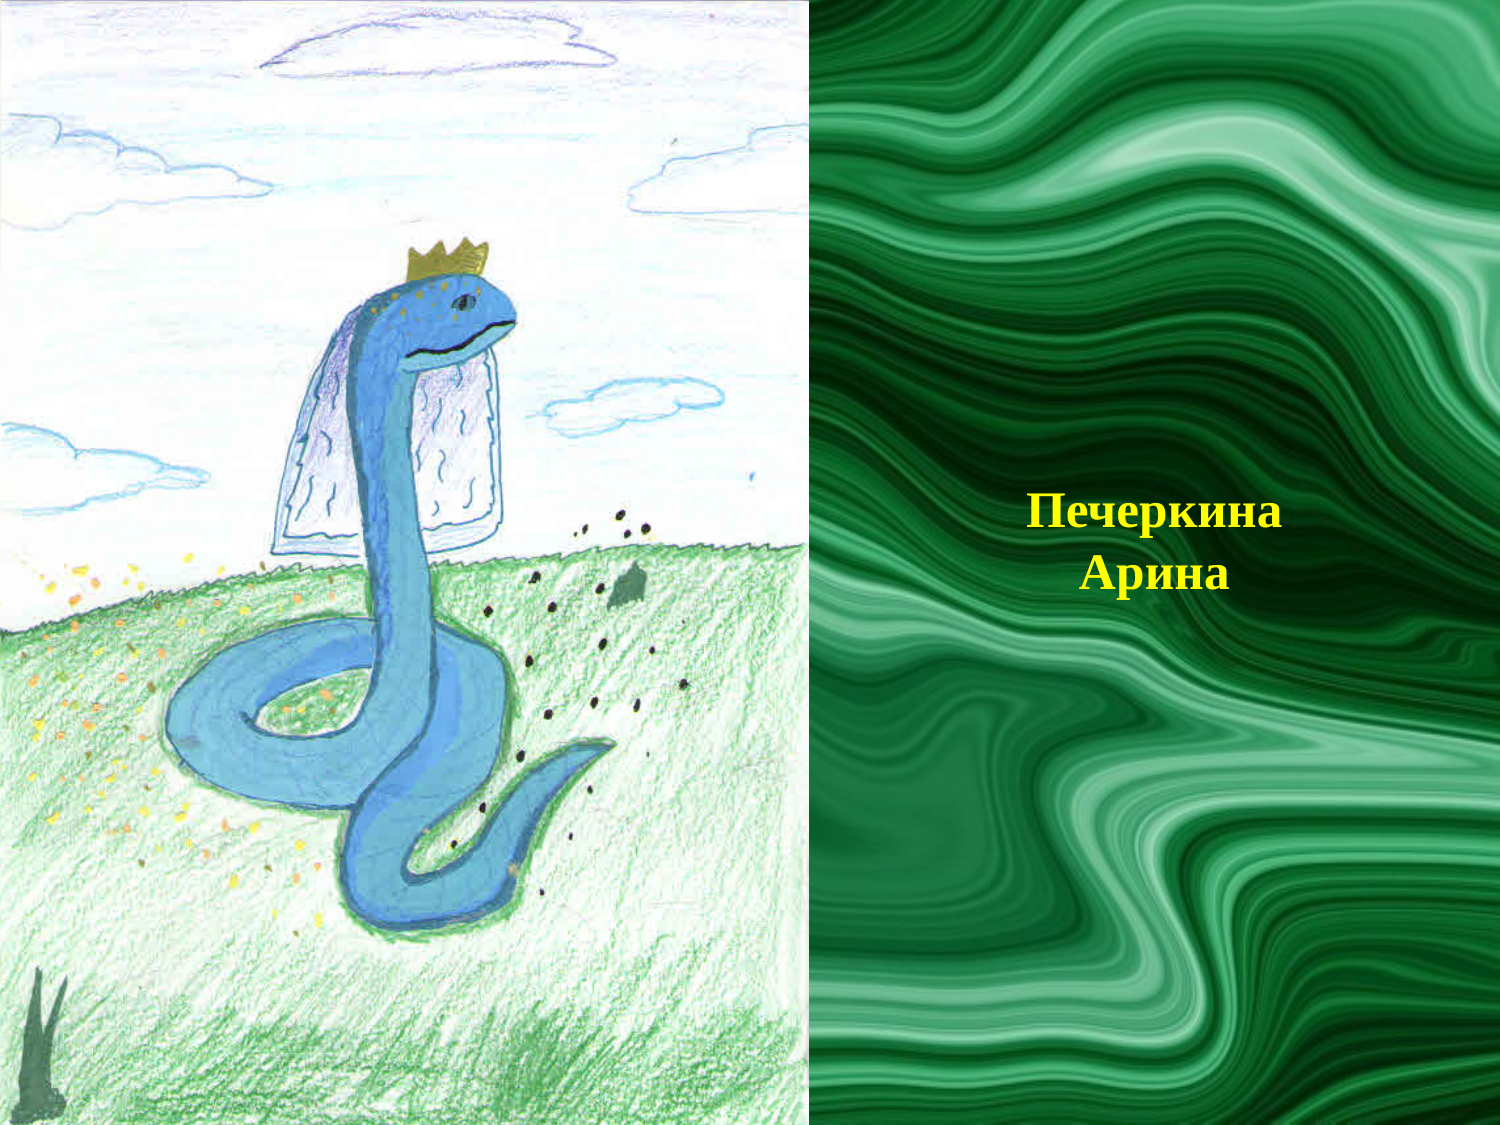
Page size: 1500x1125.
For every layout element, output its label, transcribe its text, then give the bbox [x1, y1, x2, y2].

title Печеркина Арина [814, 468, 1500, 609]
picture [0, 0, 1500, 1125]
